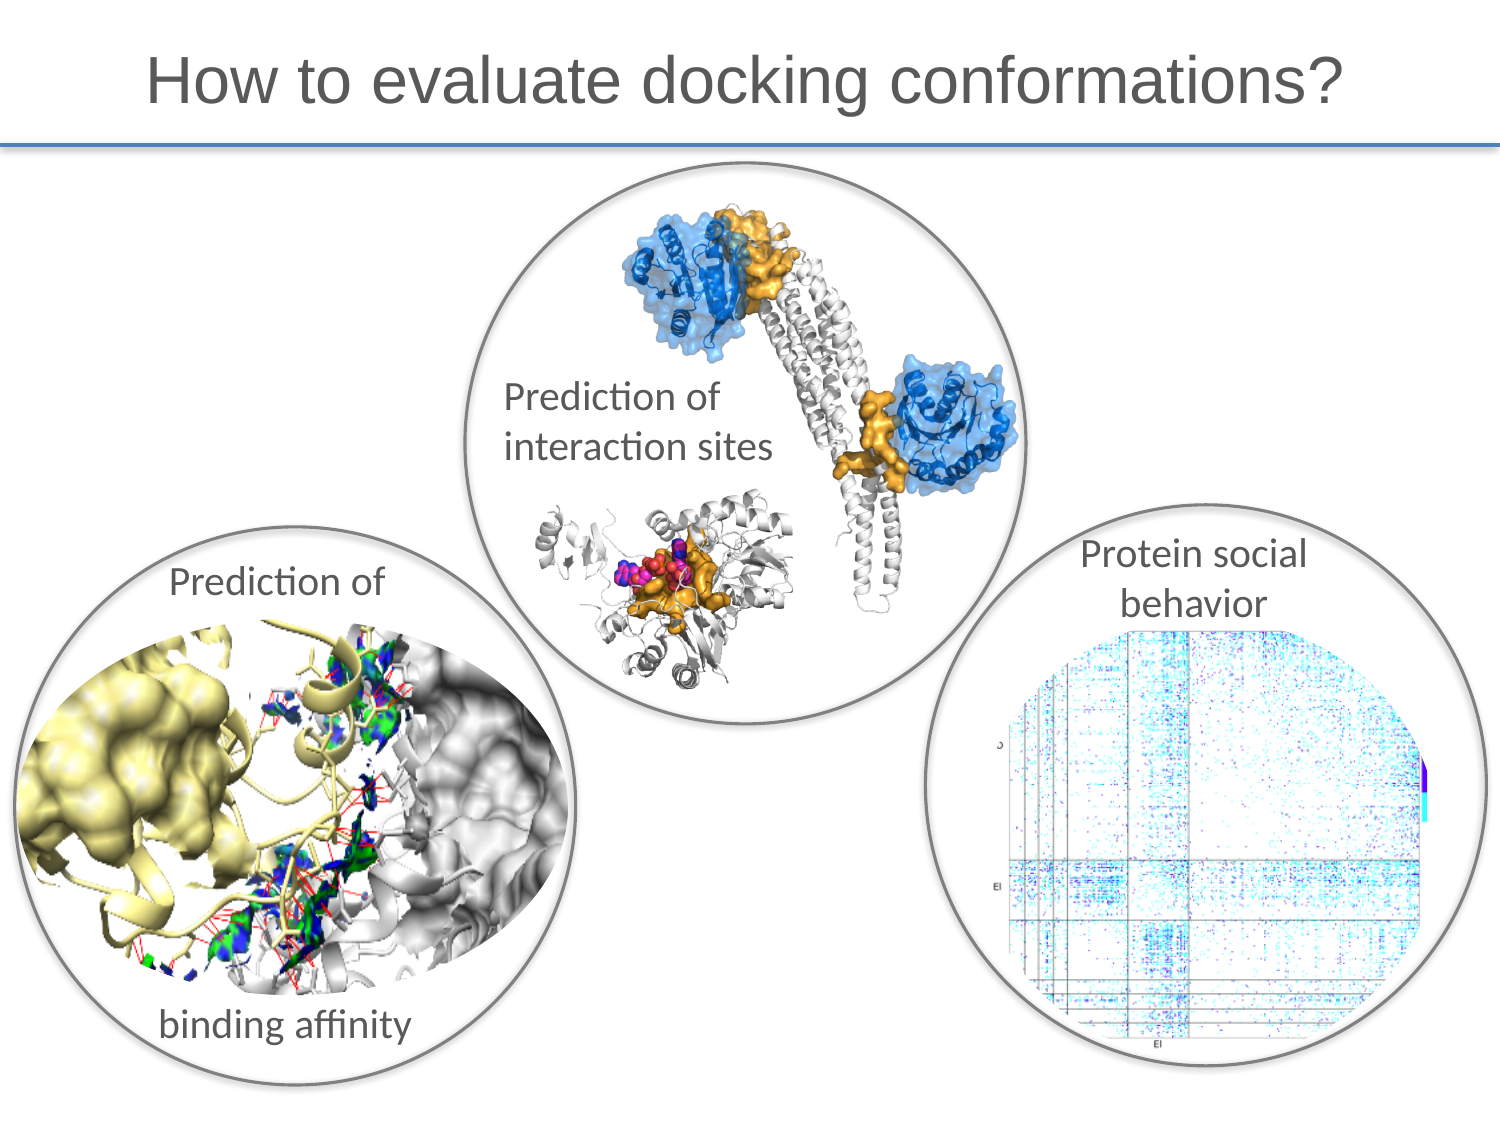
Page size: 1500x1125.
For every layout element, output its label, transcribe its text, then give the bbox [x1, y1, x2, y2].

text_box [693, 162, 798, 167]
text_box How to evaluate docking conformations? [130, 29, 1361, 125]
picture [516, 168, 1041, 887]
picture [975, 618, 1439, 1061]
picture [16, 618, 569, 996]
text_box [464, 236, 555, 525]
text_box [925, 504, 1487, 1067]
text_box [14, 526, 576, 1086]
